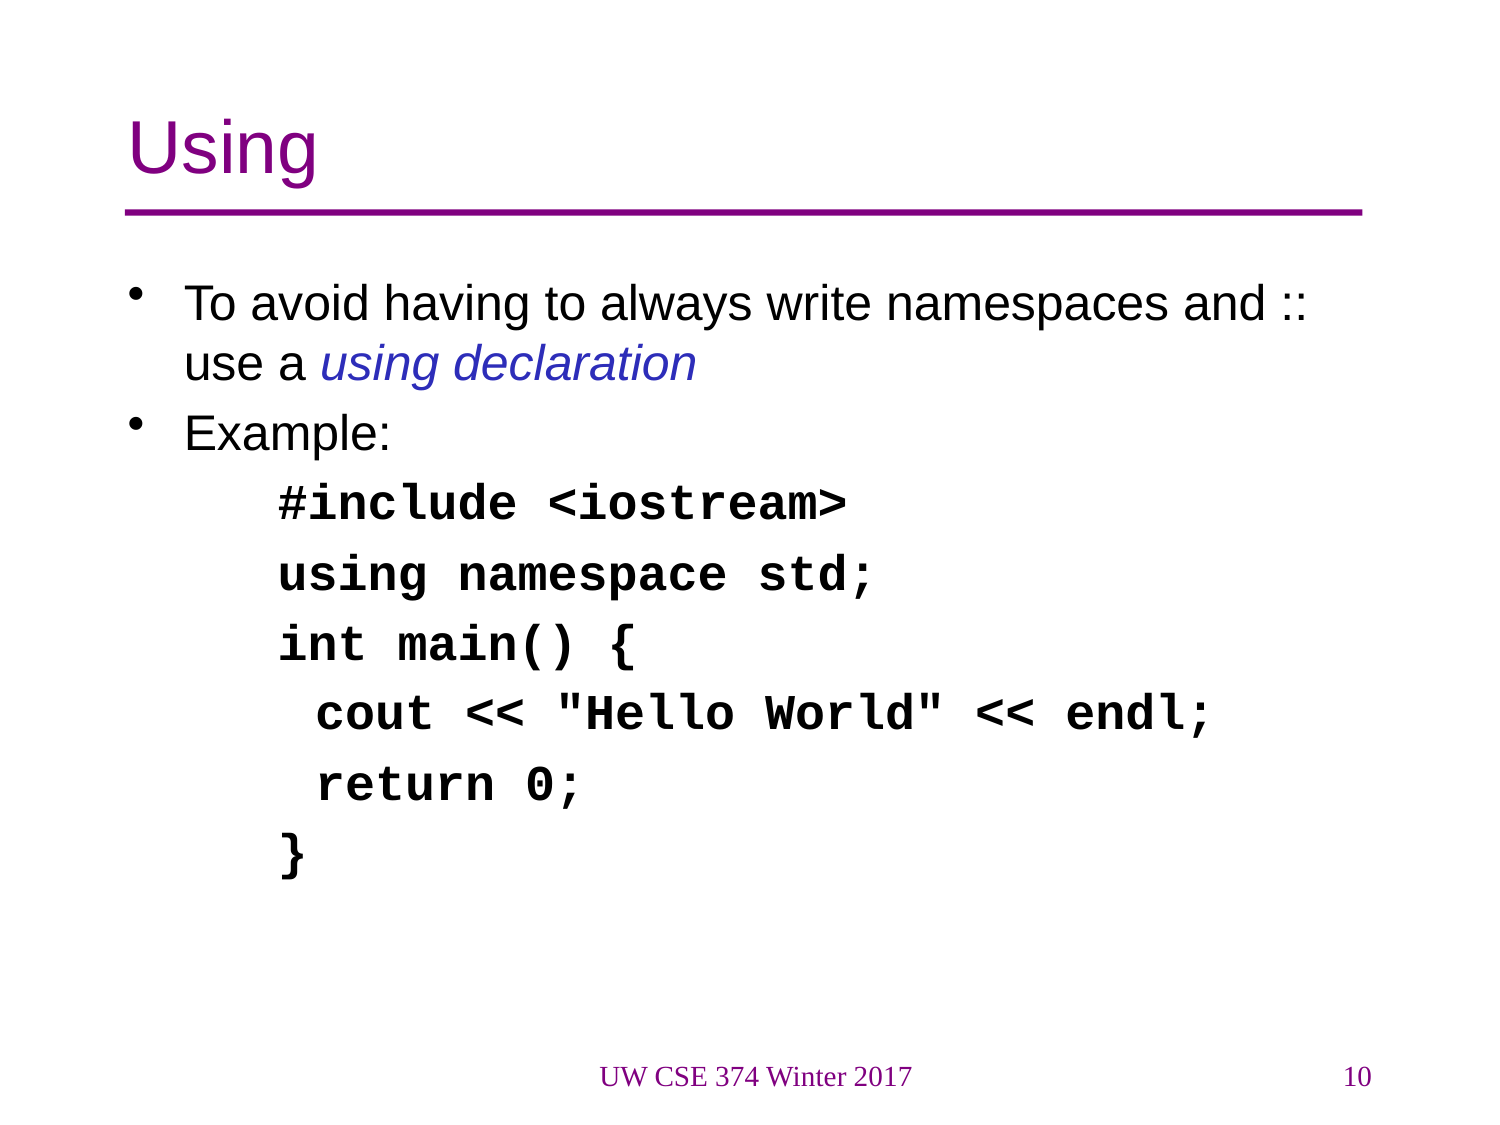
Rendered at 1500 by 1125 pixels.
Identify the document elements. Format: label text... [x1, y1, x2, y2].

title Using [112, 50, 1388, 238]
list To avoid having to always write namespaces and :: use a using declaration Example: #include <iostream> using namespace std; int main() { cout << "Hello World" << endl; return 0; } [112, 262, 1388, 1000]
slide_number 10 [1074, 1049, 1388, 1125]
footer UW CSE 374 Winter 2017 [474, 1049, 1038, 1125]
